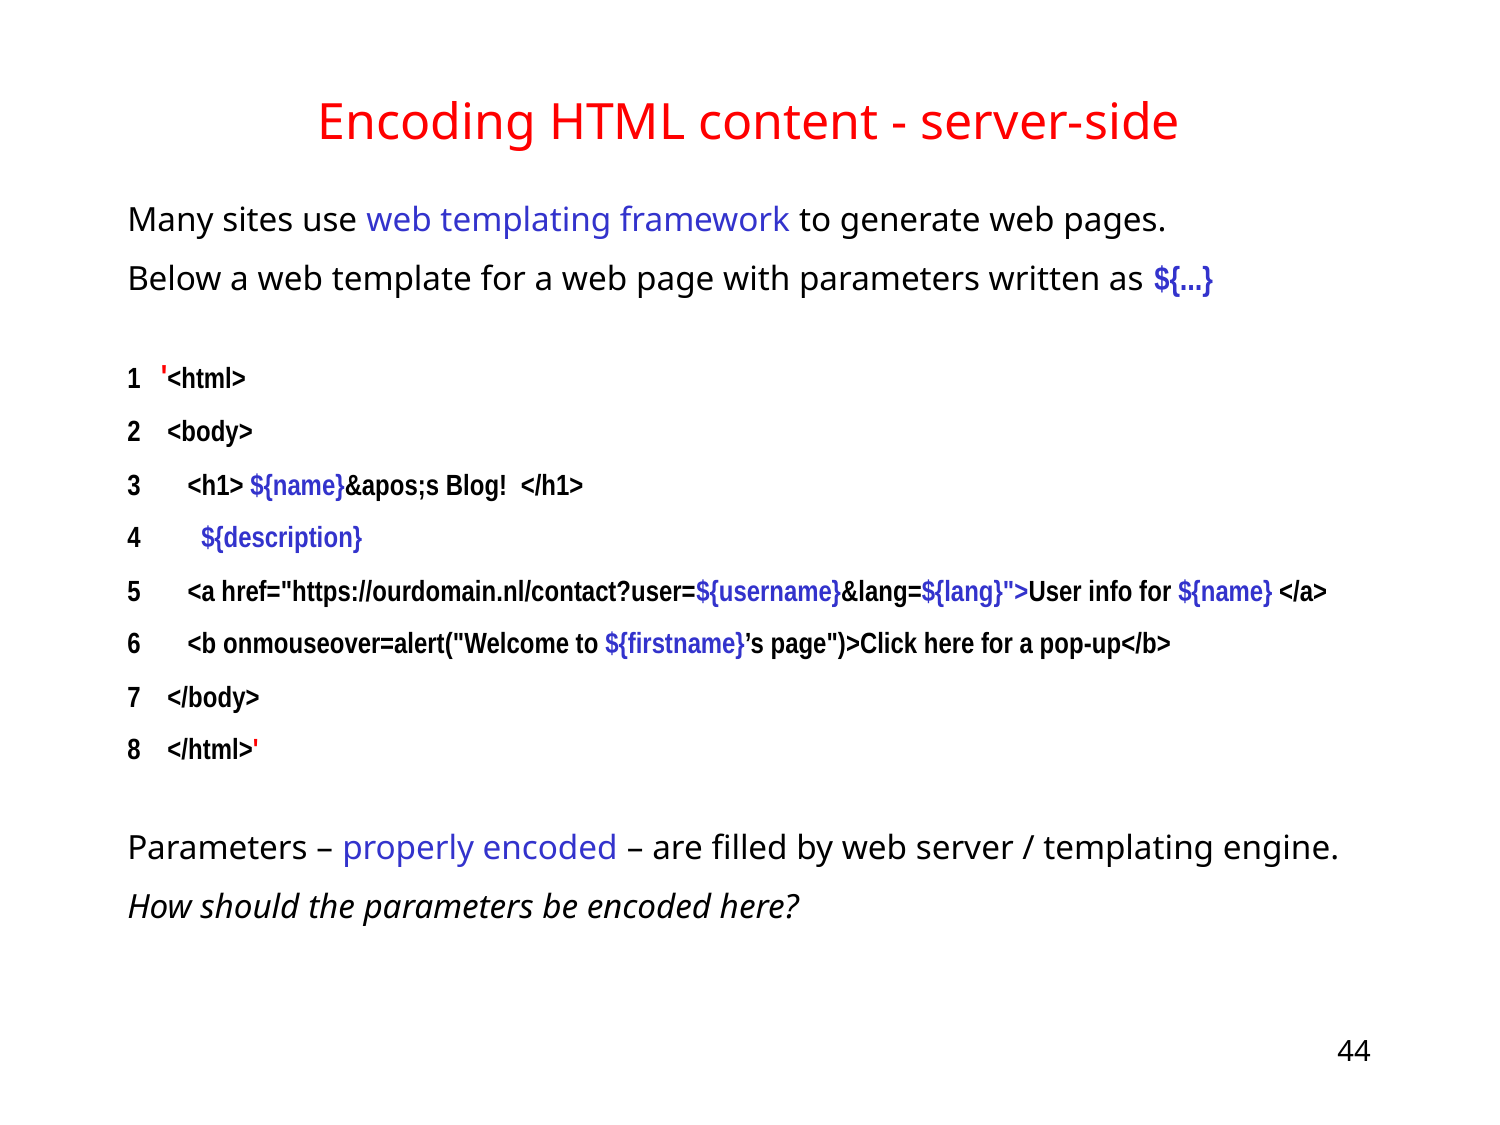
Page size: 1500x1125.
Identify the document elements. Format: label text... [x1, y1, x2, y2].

title Encoding HTML content - server-side [112, 45, 1386, 184]
list Many sites use web templating framework to generate web pages. Below a web template for a web page with parameters written as ${...} 1 '<html> 2 <body> 3 <h1> ${name}&apos;s Blog! </h1> 4 ${description} 5 <a href="https://ourdomain.nl/contact?user=${username}&lang=${lang}">User info for ${name} </a> 6 <b onmouseover=alert("Welcome to ${firstname}’s page")>Click here for a pop-up</b> 7 </body> 8 </html>' Parameters – properly encoded – are filled by web server / templating engine. How should the parameters be encoded here? [112, 184, 1412, 999]
slide_number 44 [1074, 1024, 1386, 1099]
